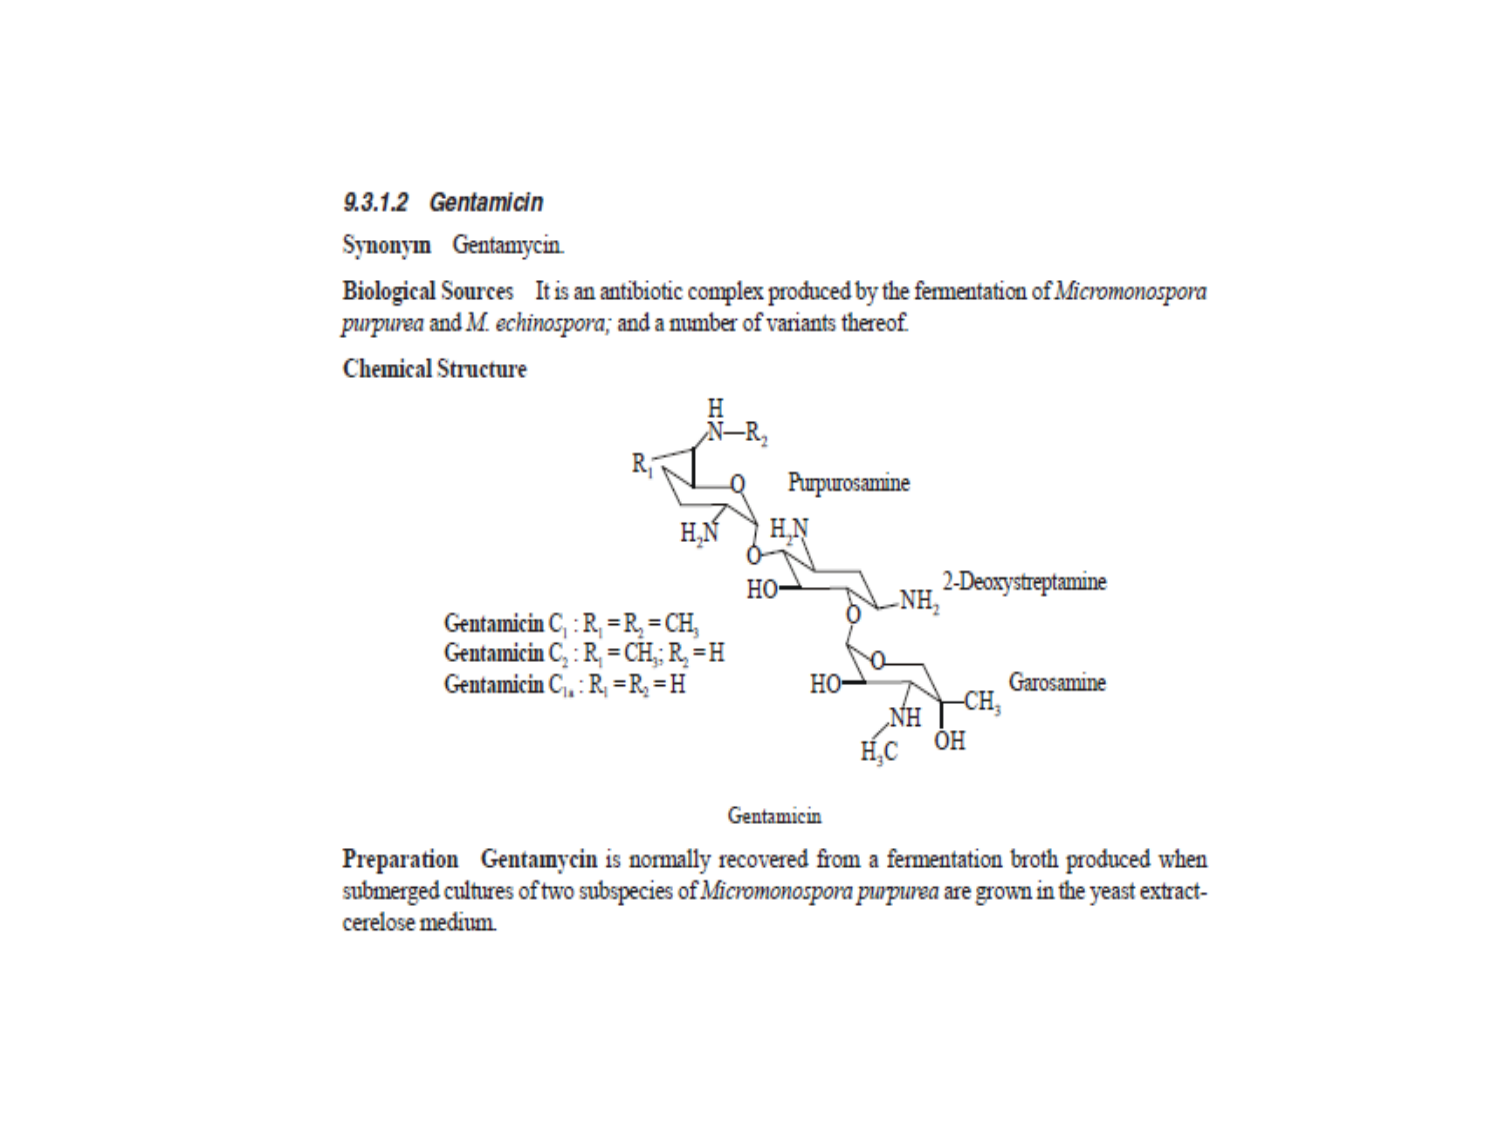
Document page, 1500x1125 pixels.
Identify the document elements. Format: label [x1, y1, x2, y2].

list [280, 187, 1231, 950]
